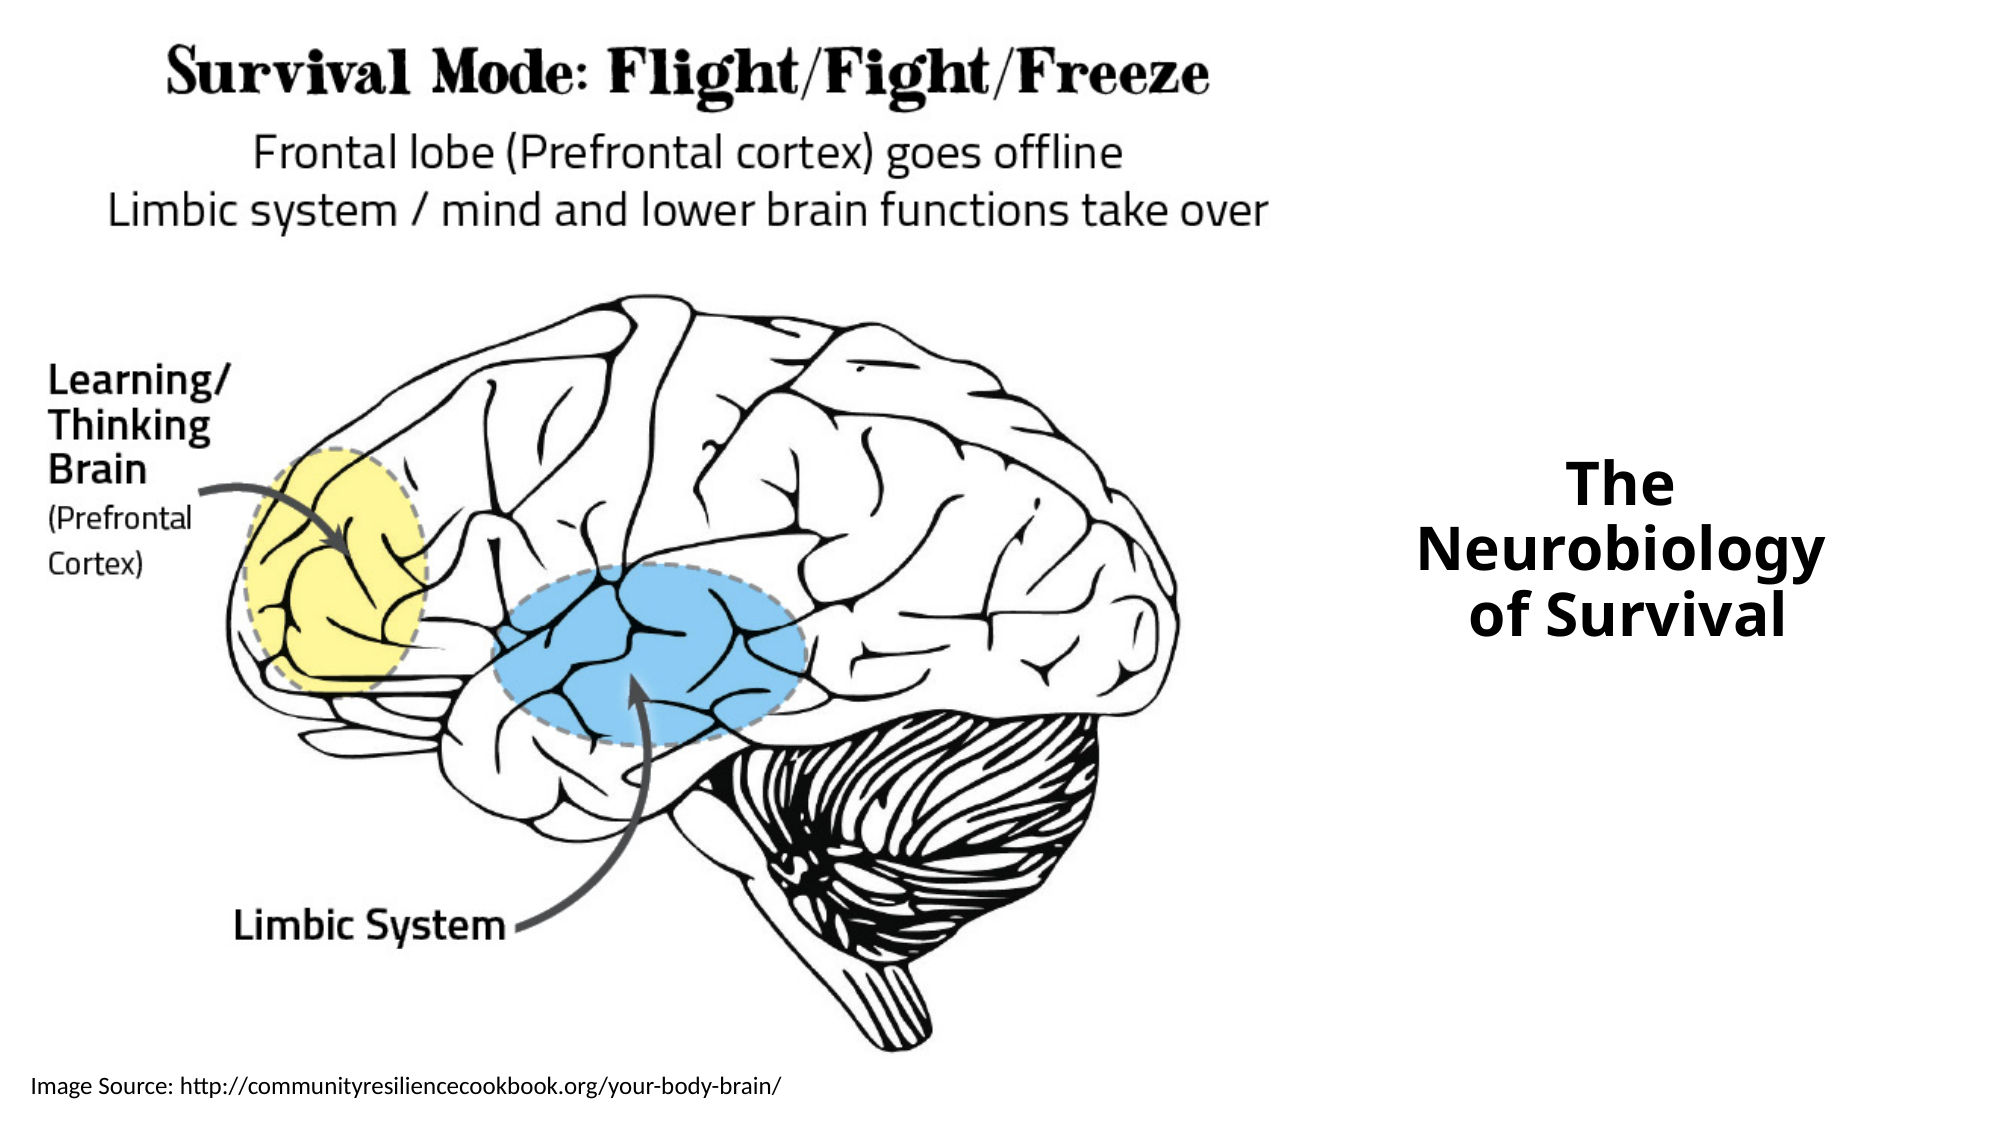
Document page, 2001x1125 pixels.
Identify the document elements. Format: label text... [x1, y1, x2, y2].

text_box Image Source: http://communityresiliencecookbook.org/your-body-brain/ [15, 1061, 1978, 1107]
title The Neurobiology of Survival [1317, 445, 2000, 658]
picture [31, 33, 1317, 1062]
